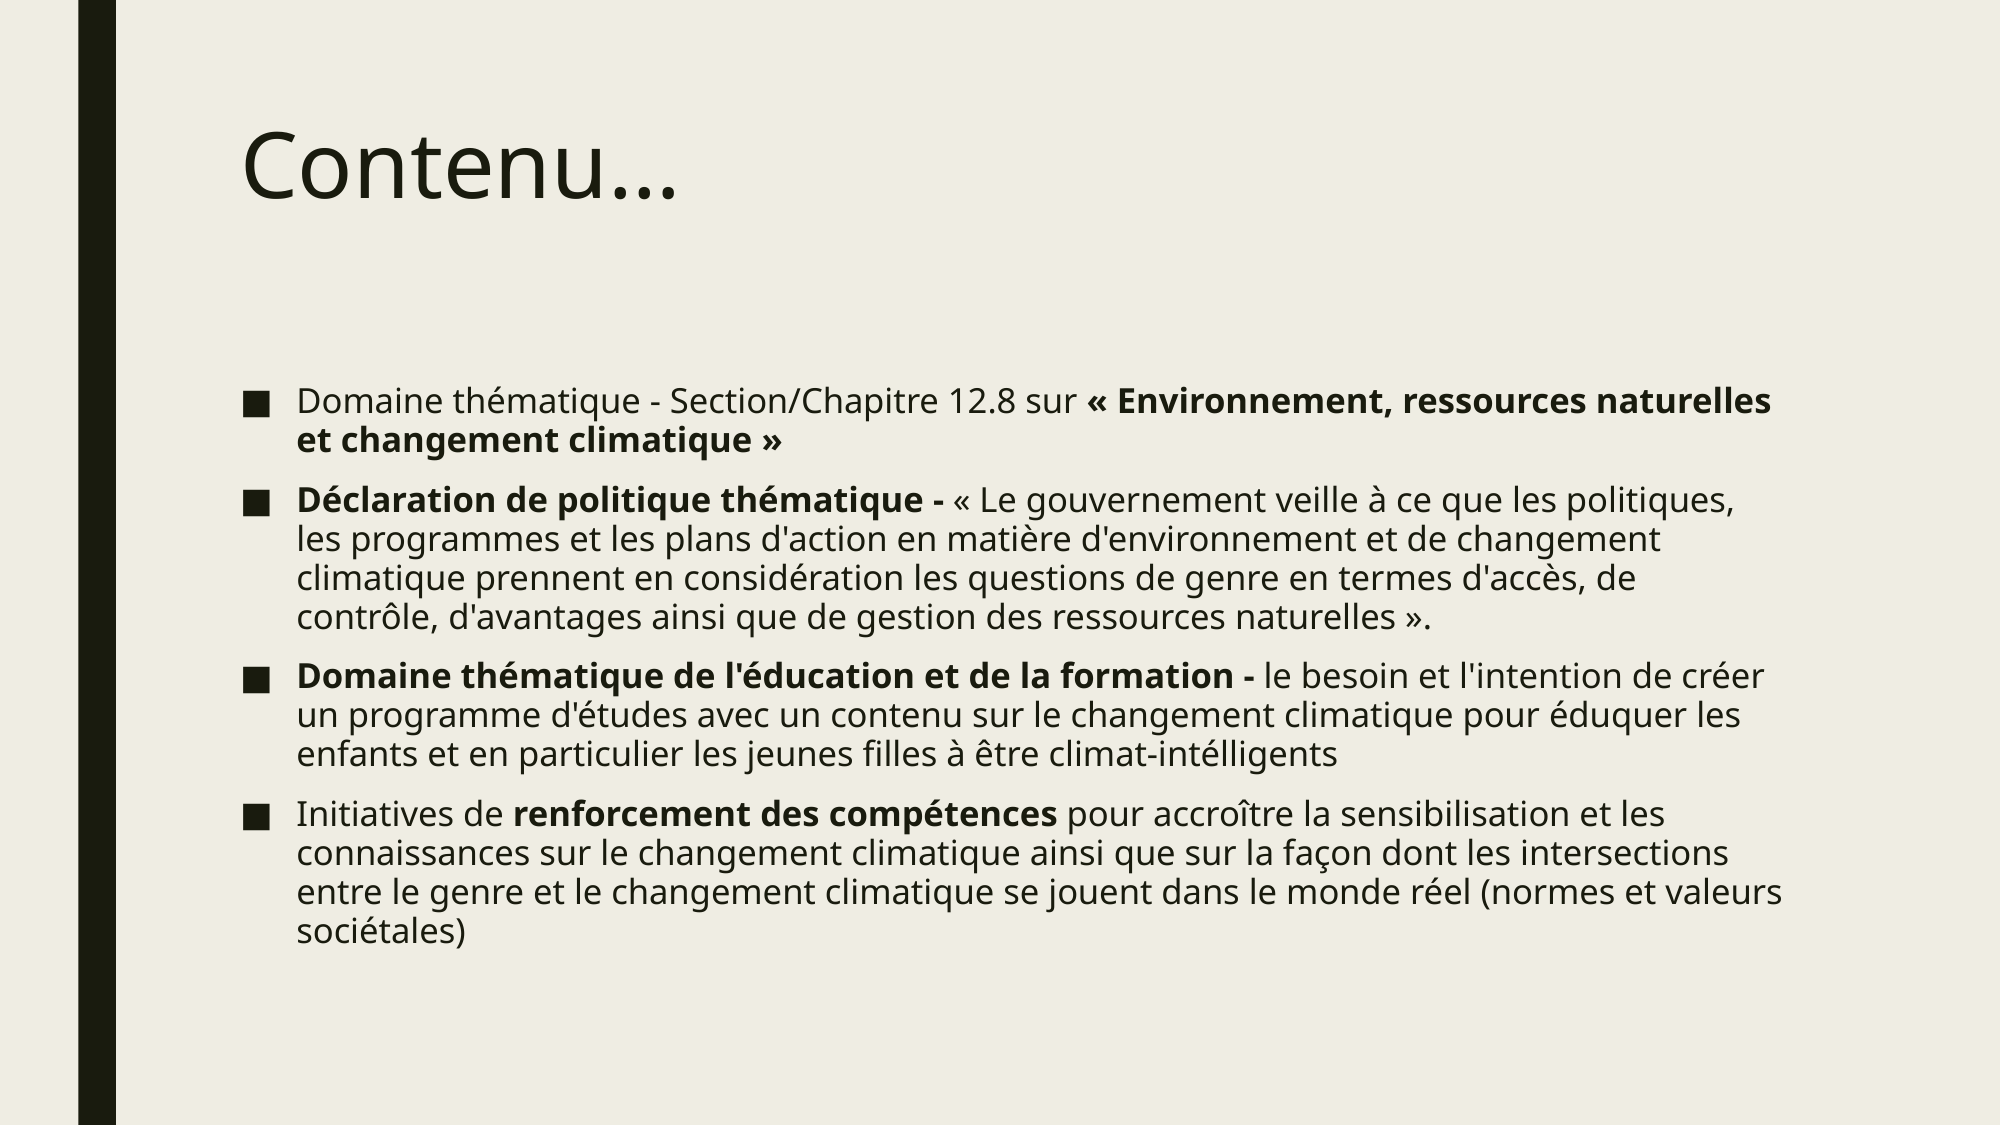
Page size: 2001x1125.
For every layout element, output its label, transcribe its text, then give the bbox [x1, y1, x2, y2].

title Contenu… [225, 112, 1800, 357]
list Domaine thématique - Section/Chapitre 12.8 sur « Environnement, ressources naturelles et changement climatique » Déclaration de politique thématique - « Le gouvernement veille à ce que les politiques, les programmes et les plans d'action en matière d'environnement et de changement climatique prennent en considération les questions de genre en termes d'accès, de contrôle, d'avantages ainsi que de gestion des ressources naturelles ». Domaine thématique de l'éducation et de la formation - le besoin et l'intention de créer un programme d'études avec un contenu sur le changement climatique pour éduquer les enfants et en particulier les jeunes filles à être climat-intélligents Initiatives de renforcement des compétences pour accroître la sensibilisation et les connaissances sur le changement climatique ainsi que sur la façon dont les intersections entre le genre et le changement climatique se jouent dans le monde réel (normes et valeurs sociétales) [225, 375, 1800, 963]
